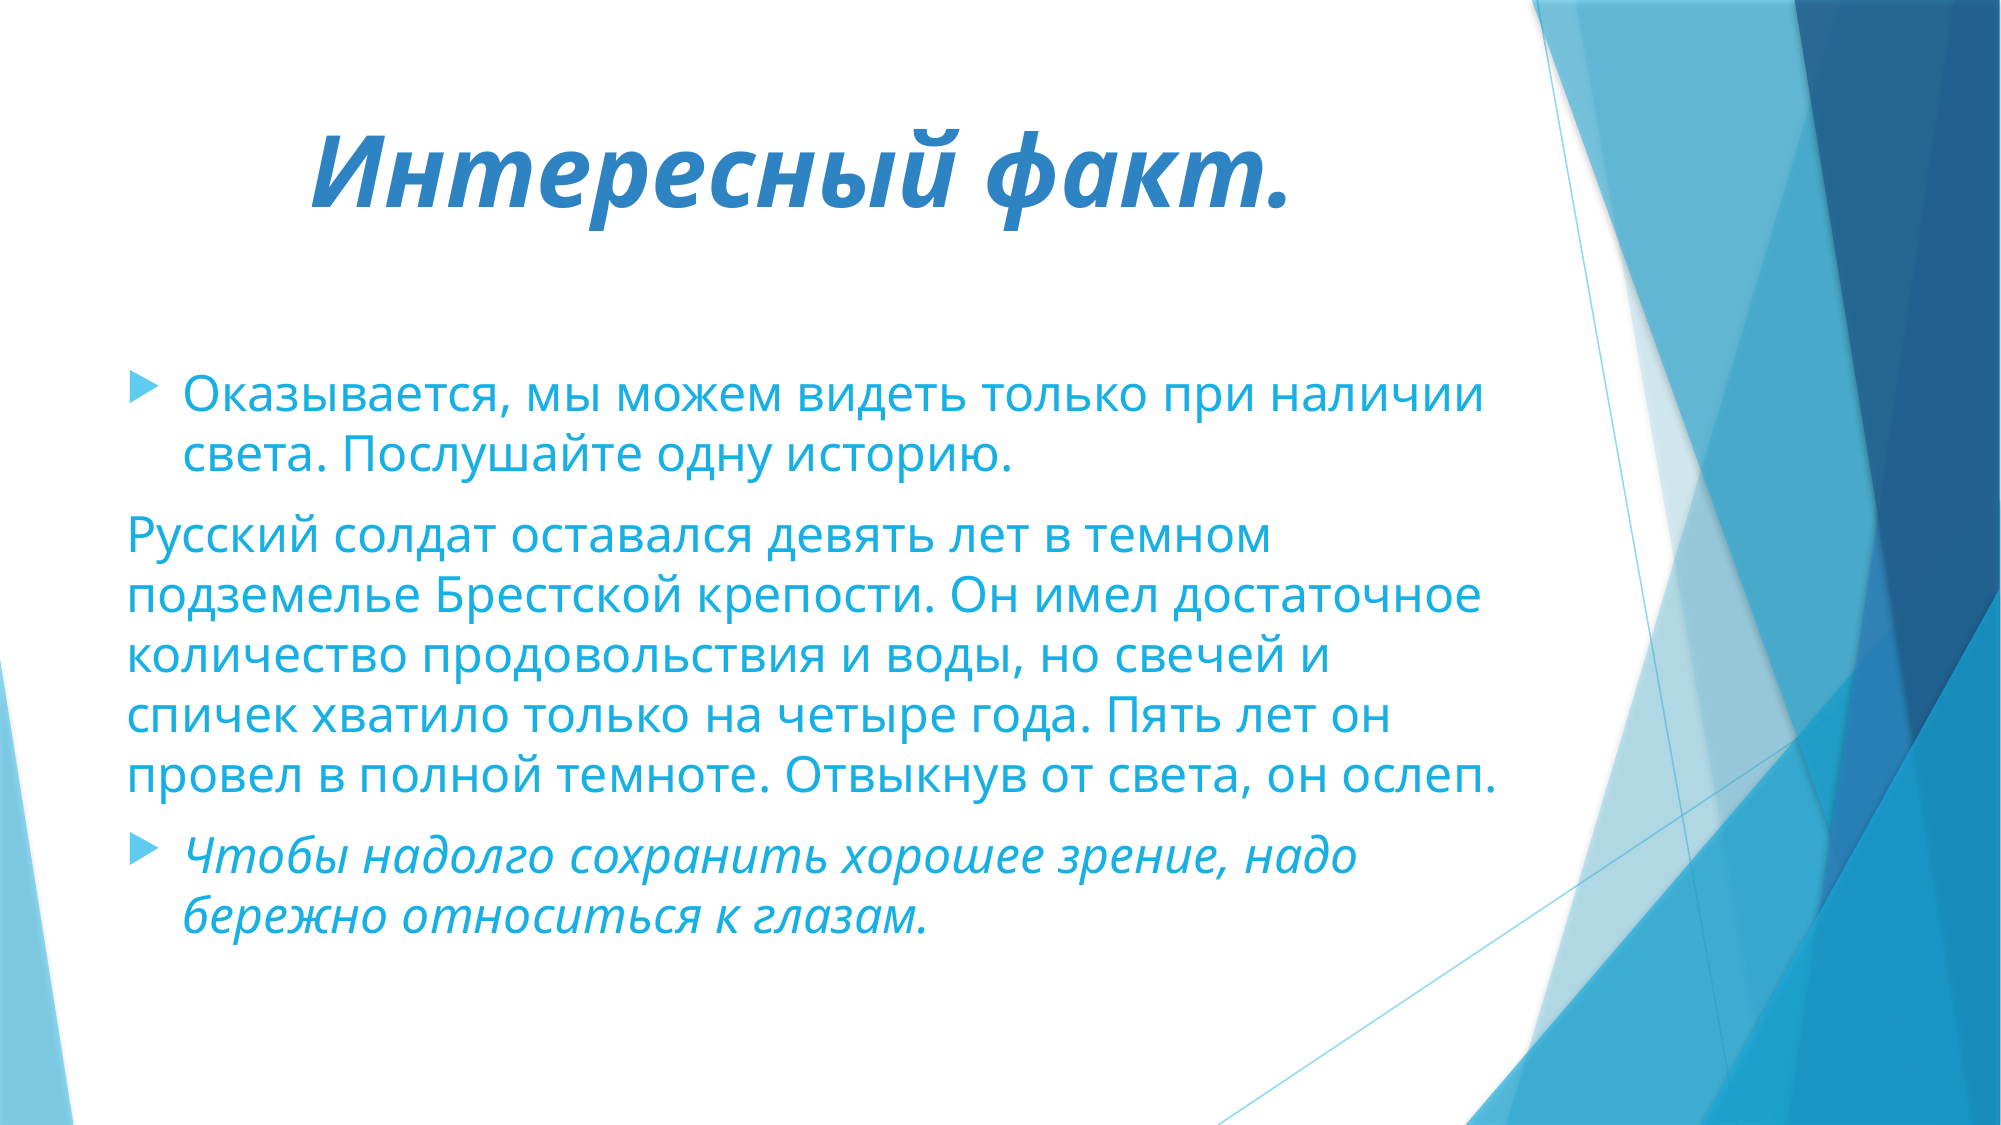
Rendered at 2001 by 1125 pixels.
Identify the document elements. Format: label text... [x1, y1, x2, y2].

title Интересный факт. [111, 99, 1522, 317]
list Оказывается, мы можем видеть только при наличии света. Послушайте одну ис­торию. Русский солдат оставался девять лет в темном подземелье Брестской крепости. Он имел доста­точное количество продовольствия и воды, но све­чей и спичек хватило только на четыре года. Пять лет он провел в полной темноте. Отвыкнув от све­та, он ослеп. Чтобы надолго сохранить хорошее зрение, надо бережно относиться к глазам. [111, 354, 1522, 992]
